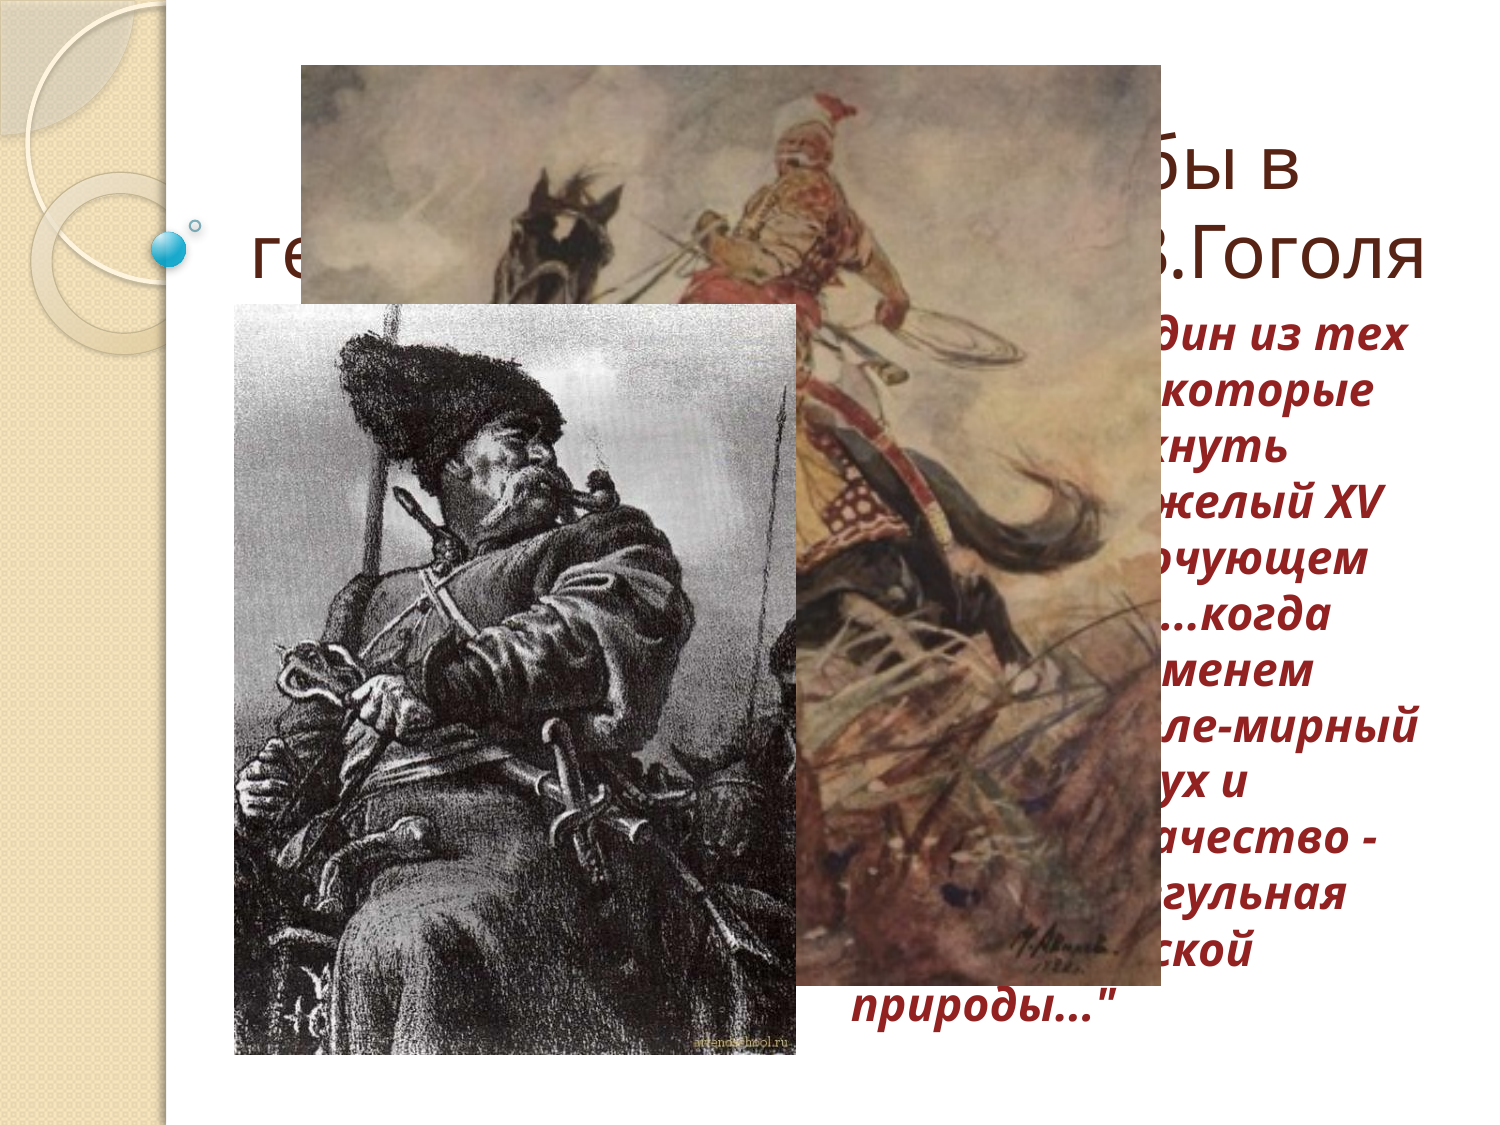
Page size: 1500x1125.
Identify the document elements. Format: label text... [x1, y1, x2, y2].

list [300, 65, 1161, 987]
picture [234, 304, 797, 1055]
subtitle "Это был один из тех характеров, которые могли возникнуть только в тяжелый XV век на полукочующем углу Европы, ...когда бранным пламенем объялся древле-мирный славянский дух и завелось козачество - широкая, разгульная замашка русской природы..." [832, 303, 1450, 1043]
title Образ Тараса Бульбы в героической повести Н.В.Гоголя [234, 59, 1450, 301]
